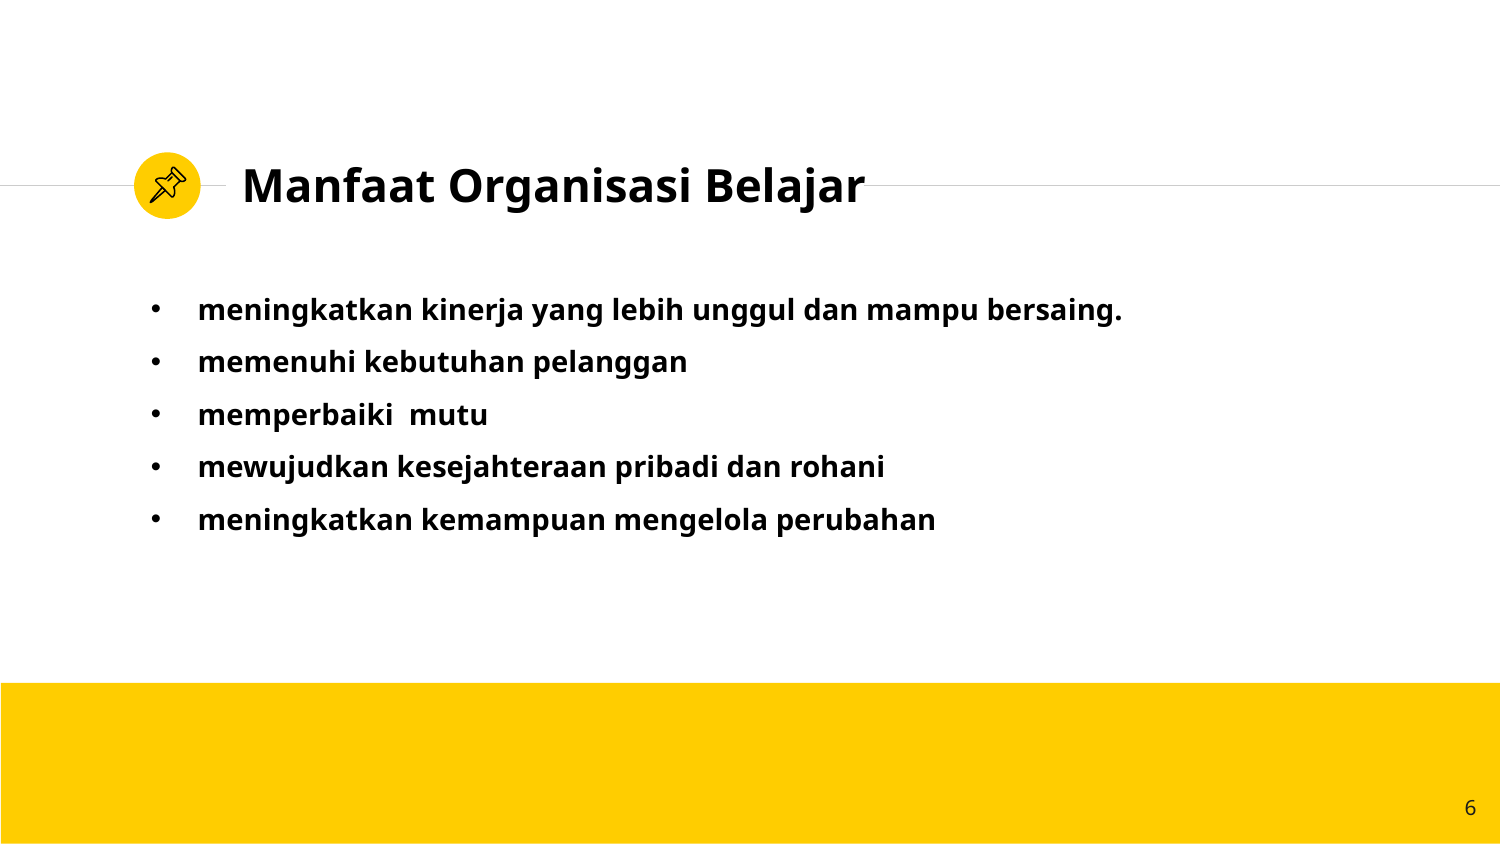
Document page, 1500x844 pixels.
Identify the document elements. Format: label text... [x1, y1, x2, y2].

slide_number 6 [1401, 779, 1492, 844]
text_box [0, 682, 1500, 844]
title Manfaat Organisasi Belajar [226, 148, 1056, 220]
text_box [150, 166, 186, 203]
text_box meningkatkan kinerja yang lebih unggul dan mampu bersaing. memenuhi kebutuhan pelanggan memperbaiki mutu mewujudkan kesejahteraan pribadi dan rohani meningkatkan kemampuan mengelola perubahan [135, 258, 1439, 621]
